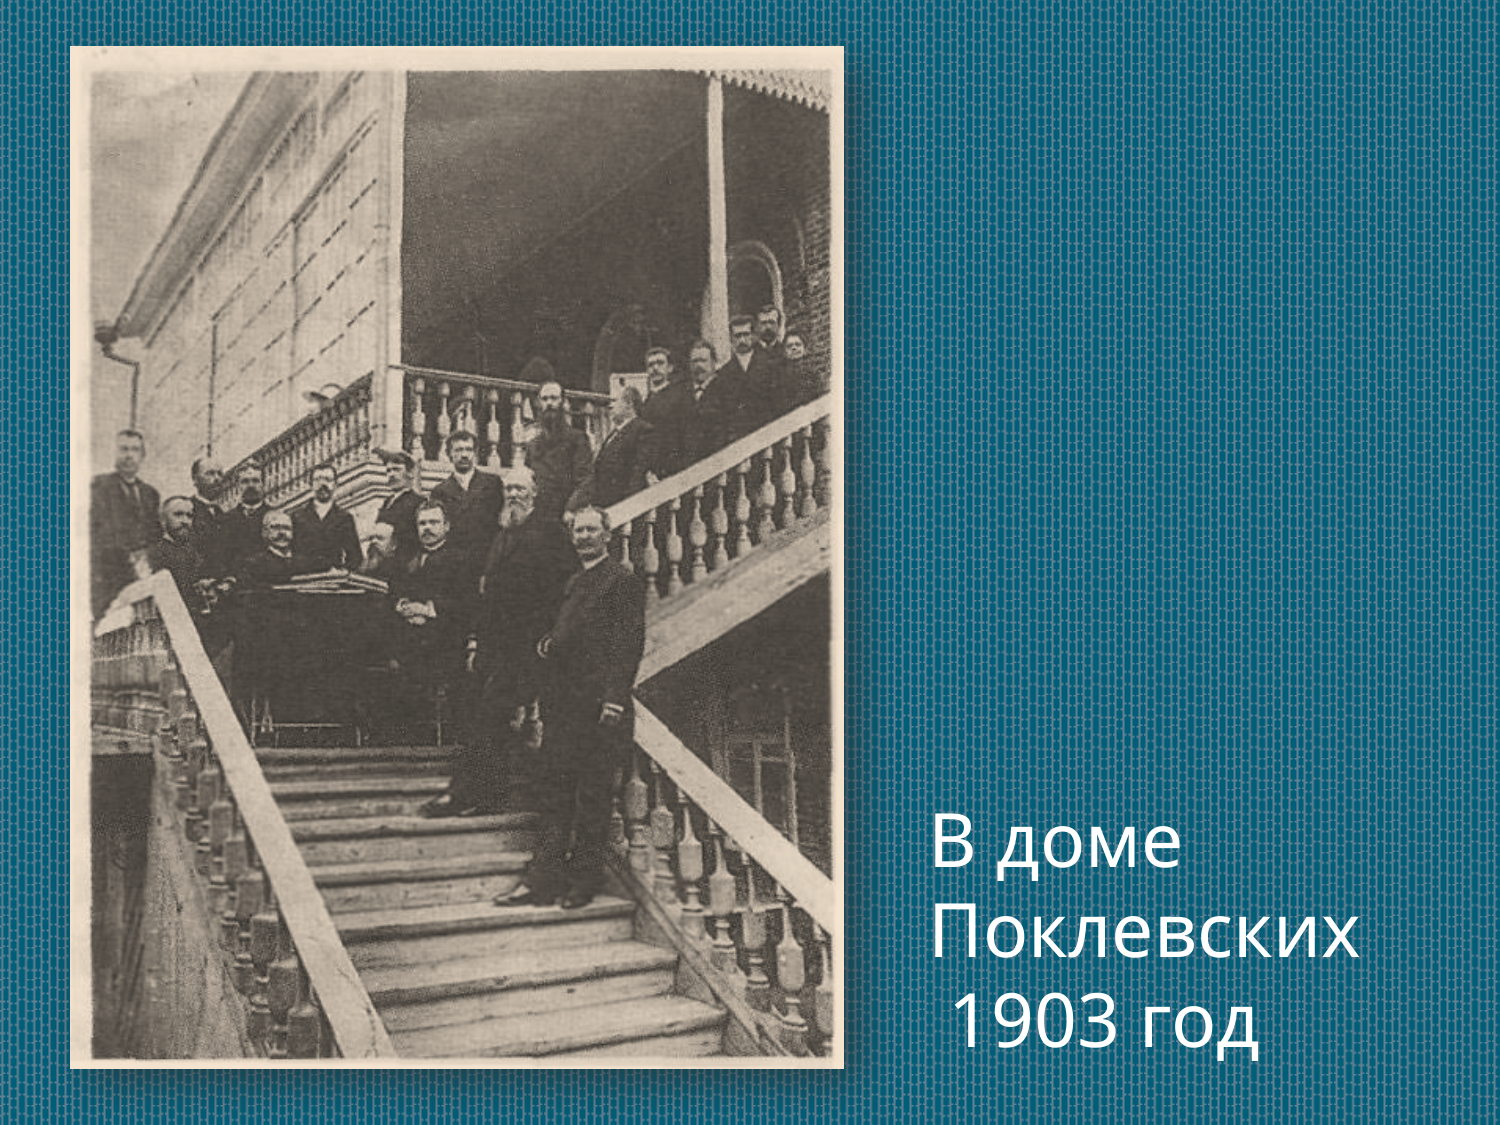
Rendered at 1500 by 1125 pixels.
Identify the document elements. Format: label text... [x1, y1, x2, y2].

text_box В доме Поклевских 1903 год [913, 785, 1383, 1070]
picture [70, 46, 845, 1069]
